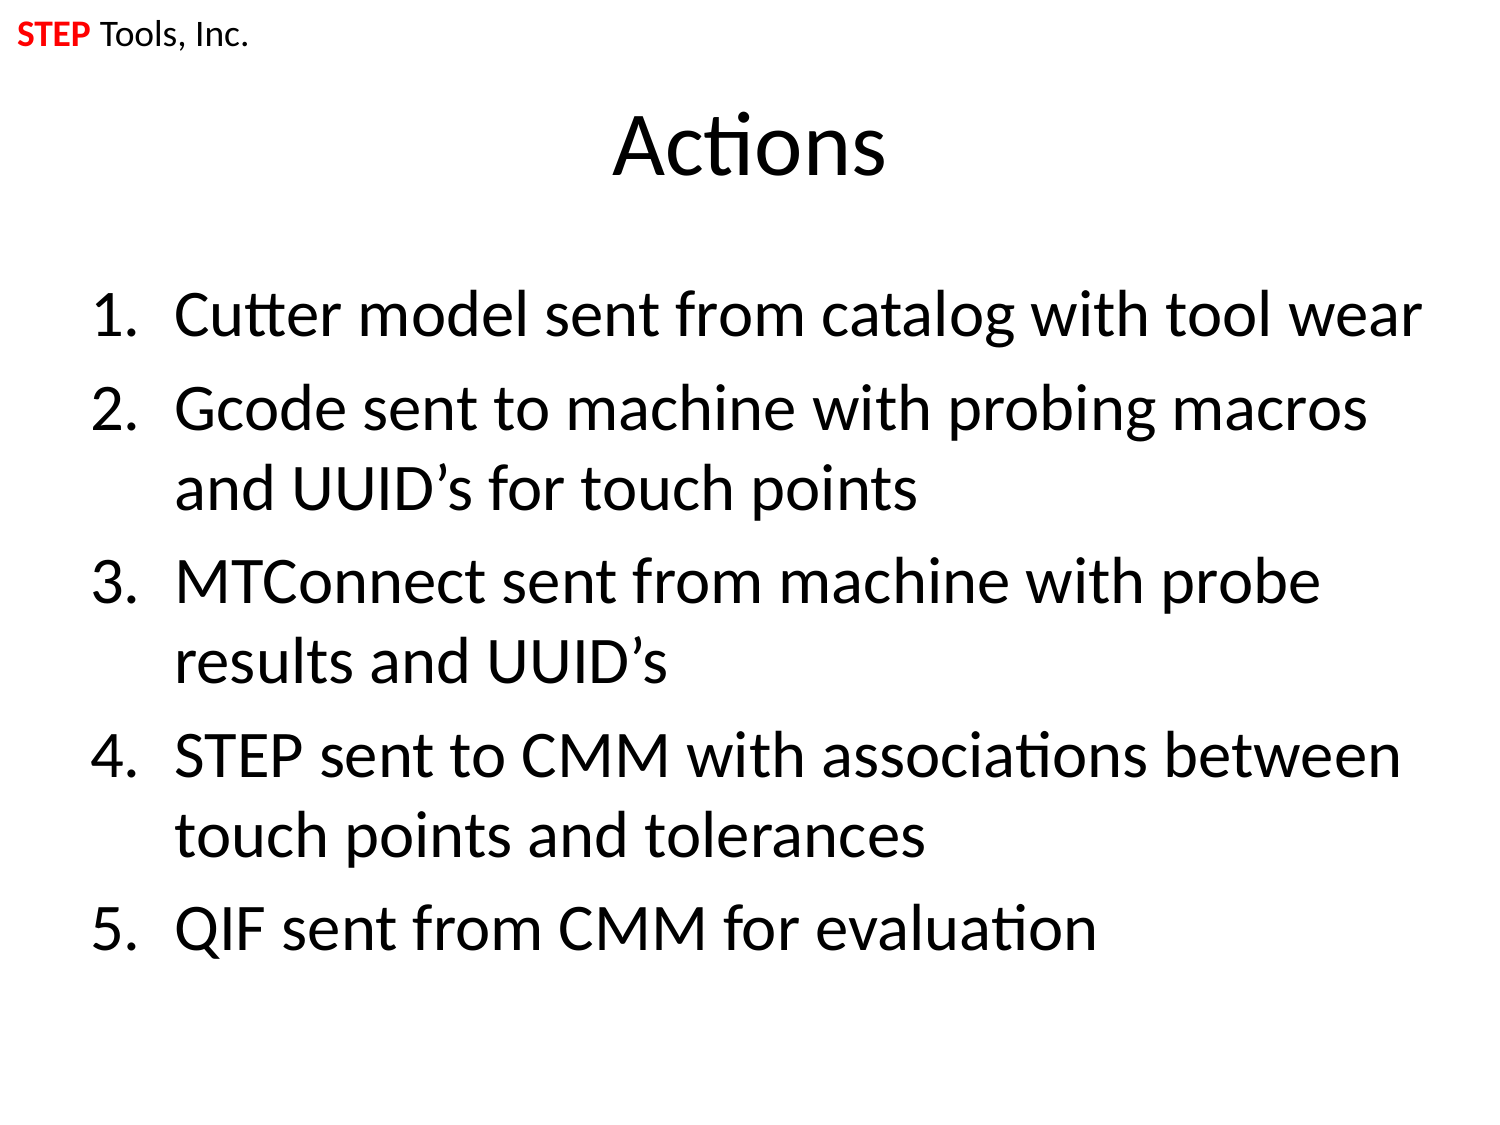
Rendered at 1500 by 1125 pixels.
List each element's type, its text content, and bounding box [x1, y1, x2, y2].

list Cutter model sent from catalog with tool wear Gcode sent to machine with probing macros and UUID’s for touch points MTConnect sent from machine with probe results and UUID’s STEP sent to CMM with associations between touch points and tolerances QIF sent from CMM for evaluation [75, 262, 1463, 1005]
title Actions [75, 45, 1425, 233]
